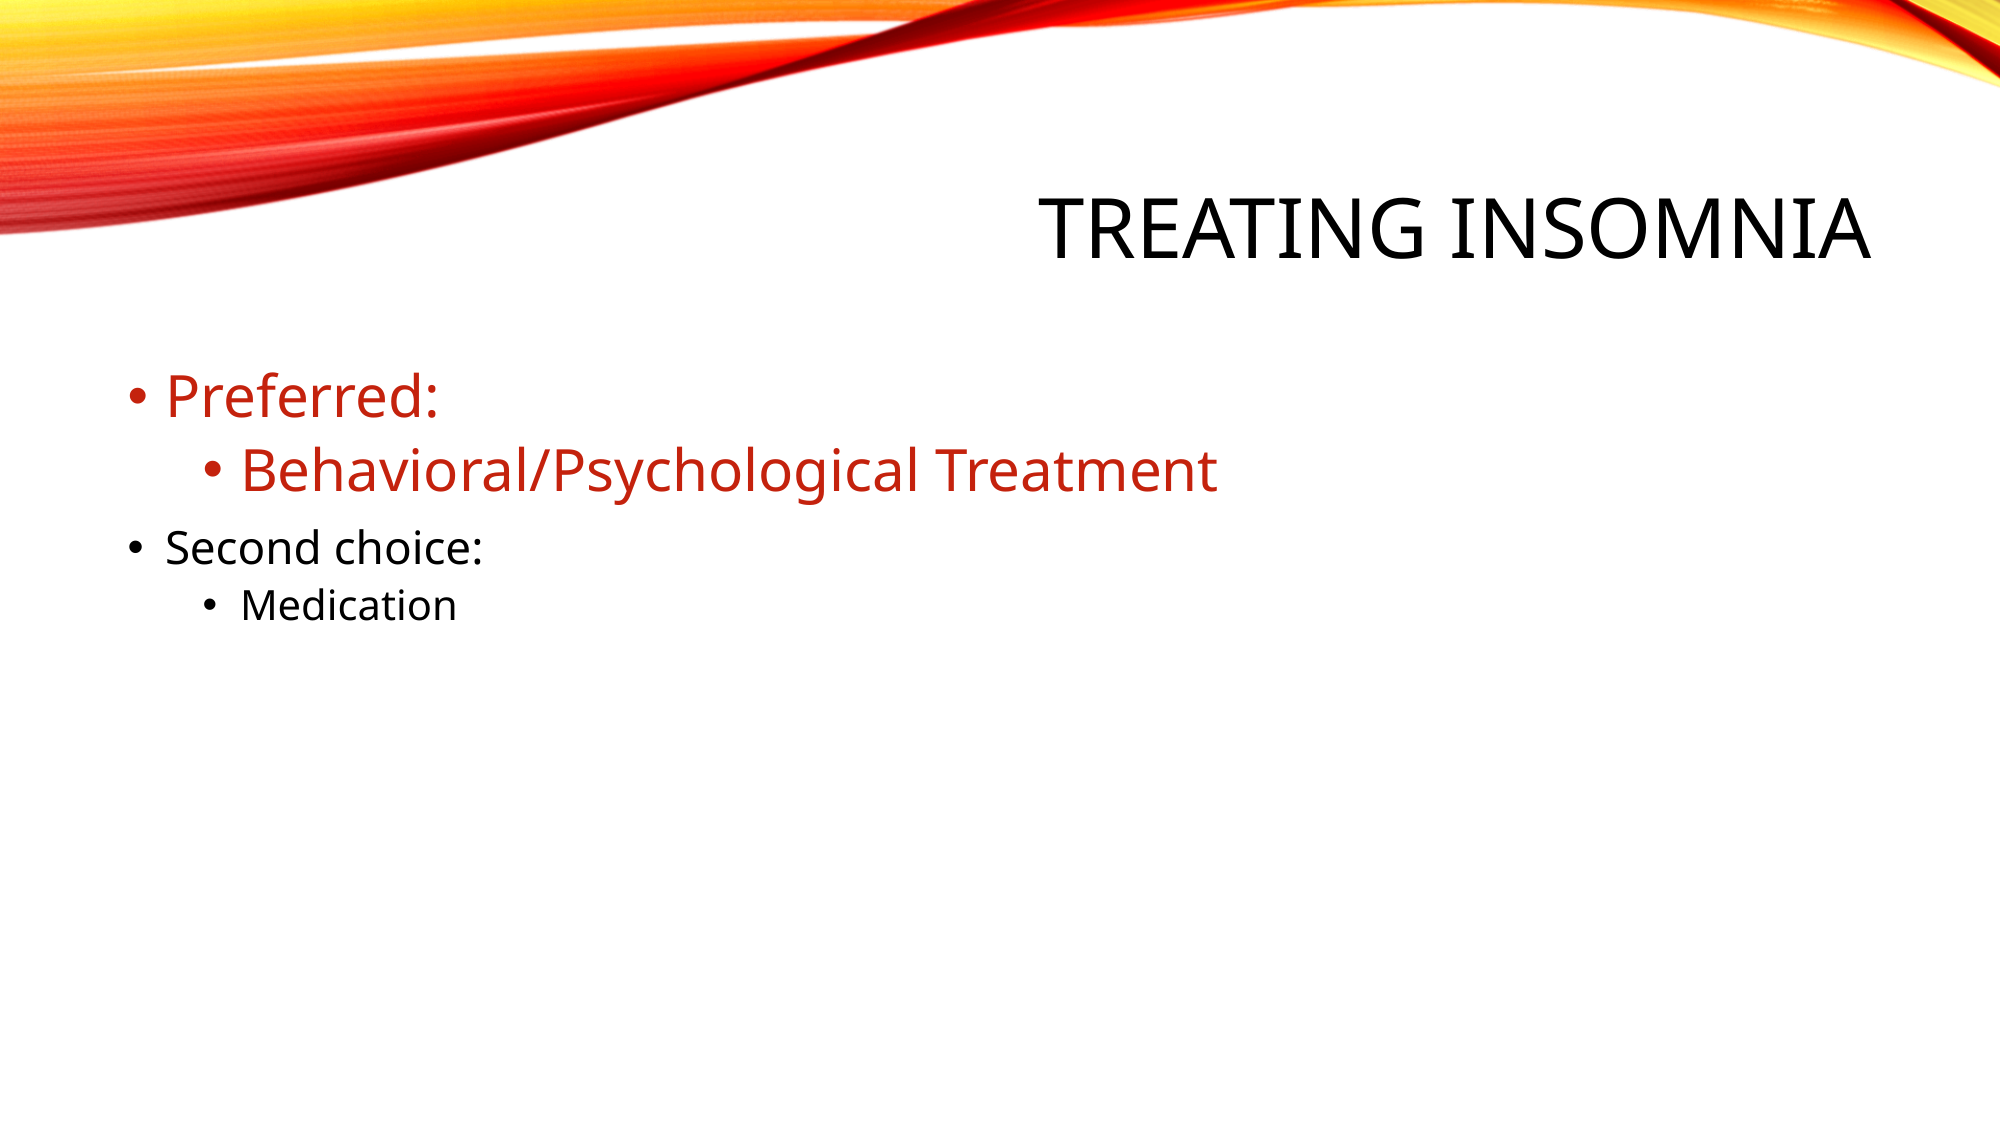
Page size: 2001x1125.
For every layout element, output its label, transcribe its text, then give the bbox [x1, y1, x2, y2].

list Preferred: Behavioral/Psychological Treatment Second choice: Medication [112, 360, 1888, 1021]
title Treating Insomnia [474, 125, 1888, 338]
picture [0, 0, 2000, 237]
